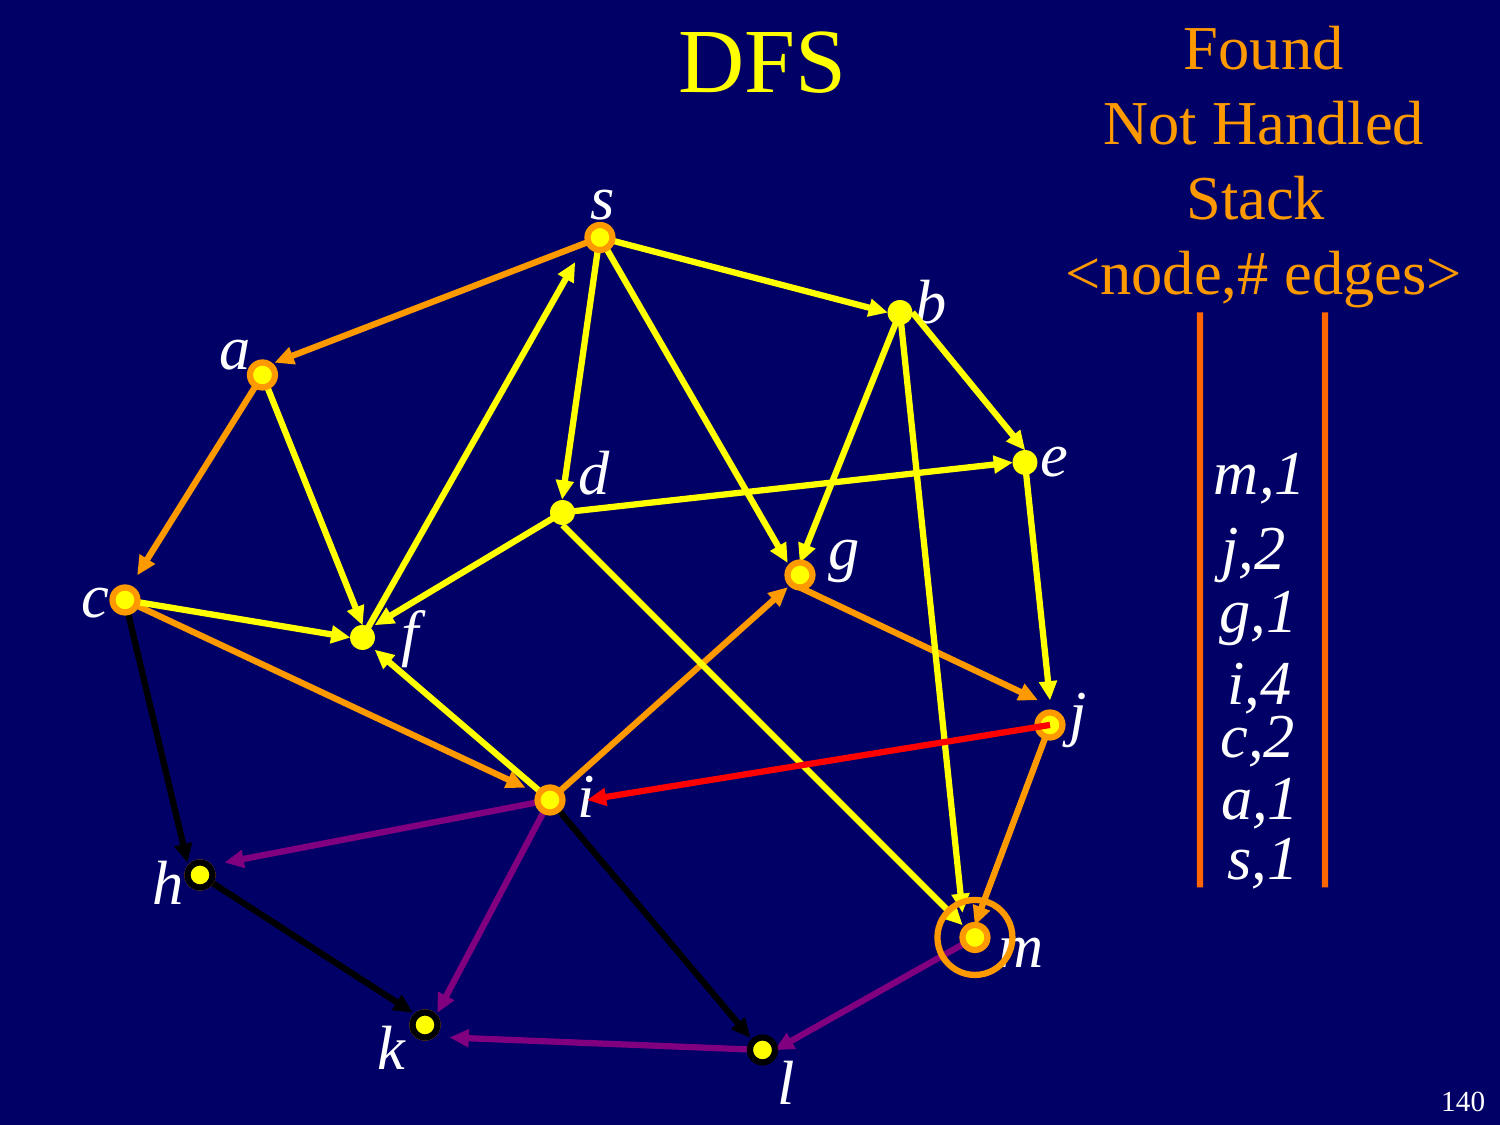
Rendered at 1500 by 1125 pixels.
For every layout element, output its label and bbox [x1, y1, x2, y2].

text_box [67, 149, 1102, 1125]
text_box [1050, 0, 1478, 900]
title [125, 0, 1050, 150]
